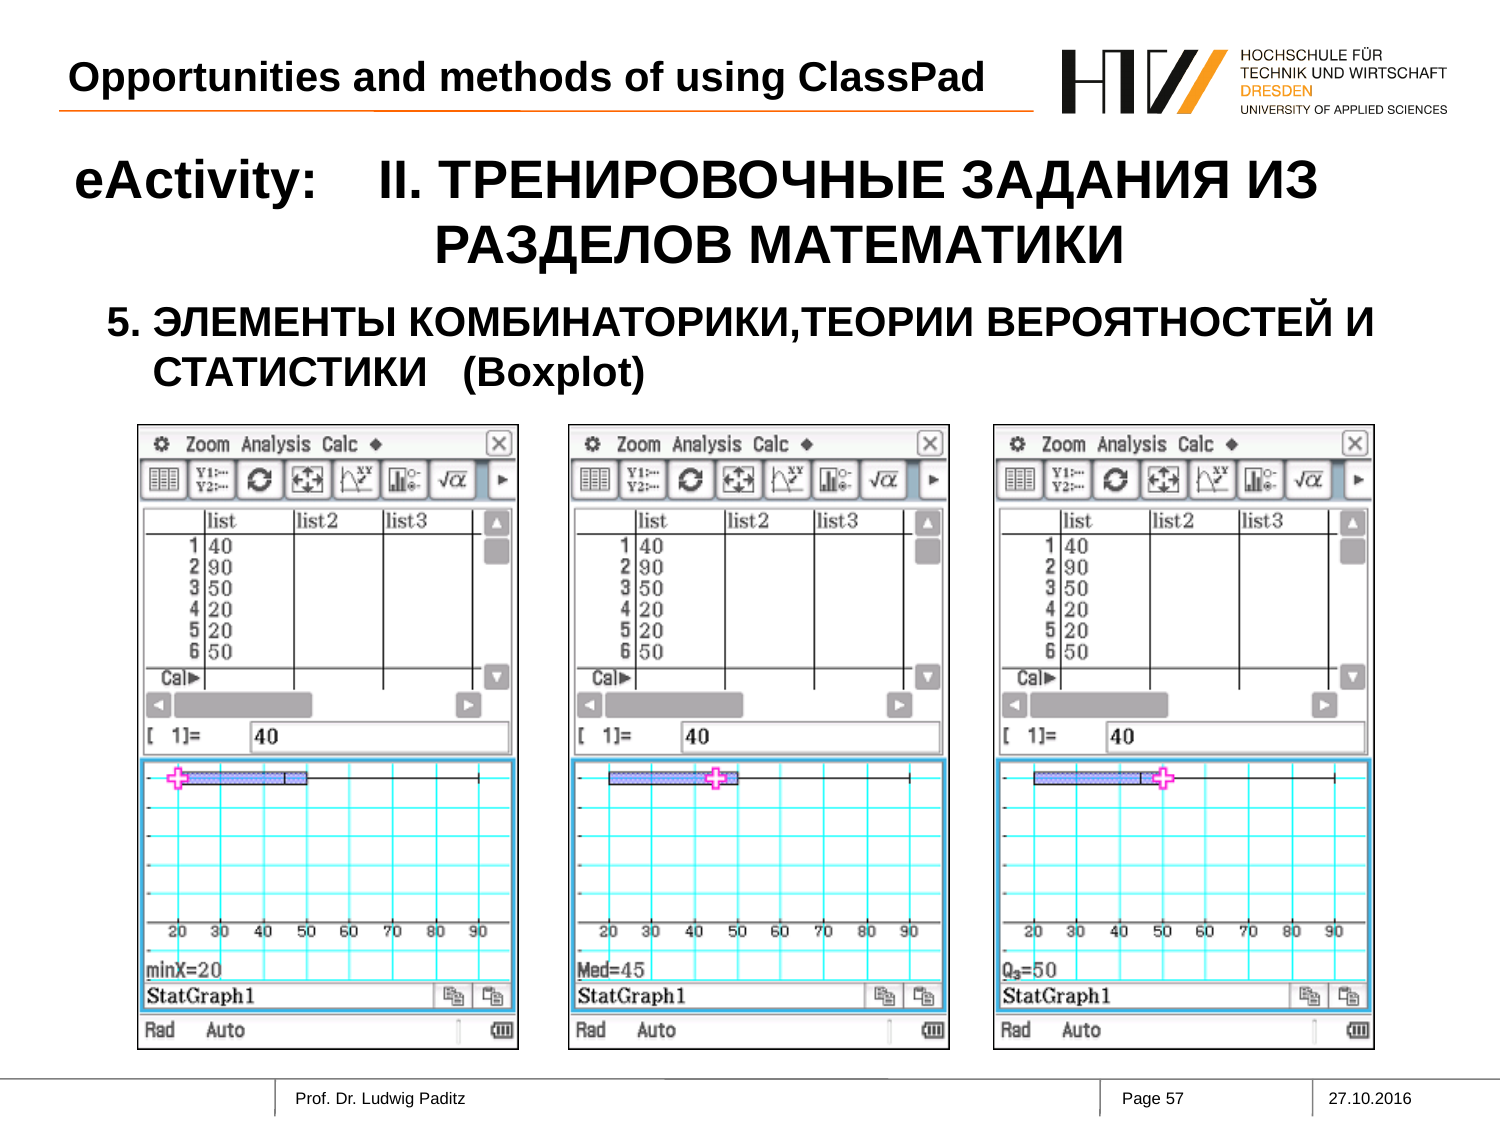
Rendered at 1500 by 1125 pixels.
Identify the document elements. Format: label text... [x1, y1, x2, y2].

picture [568, 424, 951, 1051]
picture [137, 424, 519, 1051]
picture [993, 424, 1376, 1051]
text_box eActivity: II. ТРЕНИРОВОЧНЫЕ ЗАДАНИЯ ИЗ РАЗДЕЛОВ МАТЕМАТИКИ 5. ЭЛЕМЕНТЫ КОМБИНАТОРИКИ,ТЕОРИИ ВЕРОЯТНОСТЕЙ И СТАТИСТИКИ (Boxplot) ответ: [0, 137, 1500, 1052]
picture [1062, 47, 1447, 114]
title Opportunities and methods of using ClassPad [53, 30, 1040, 119]
